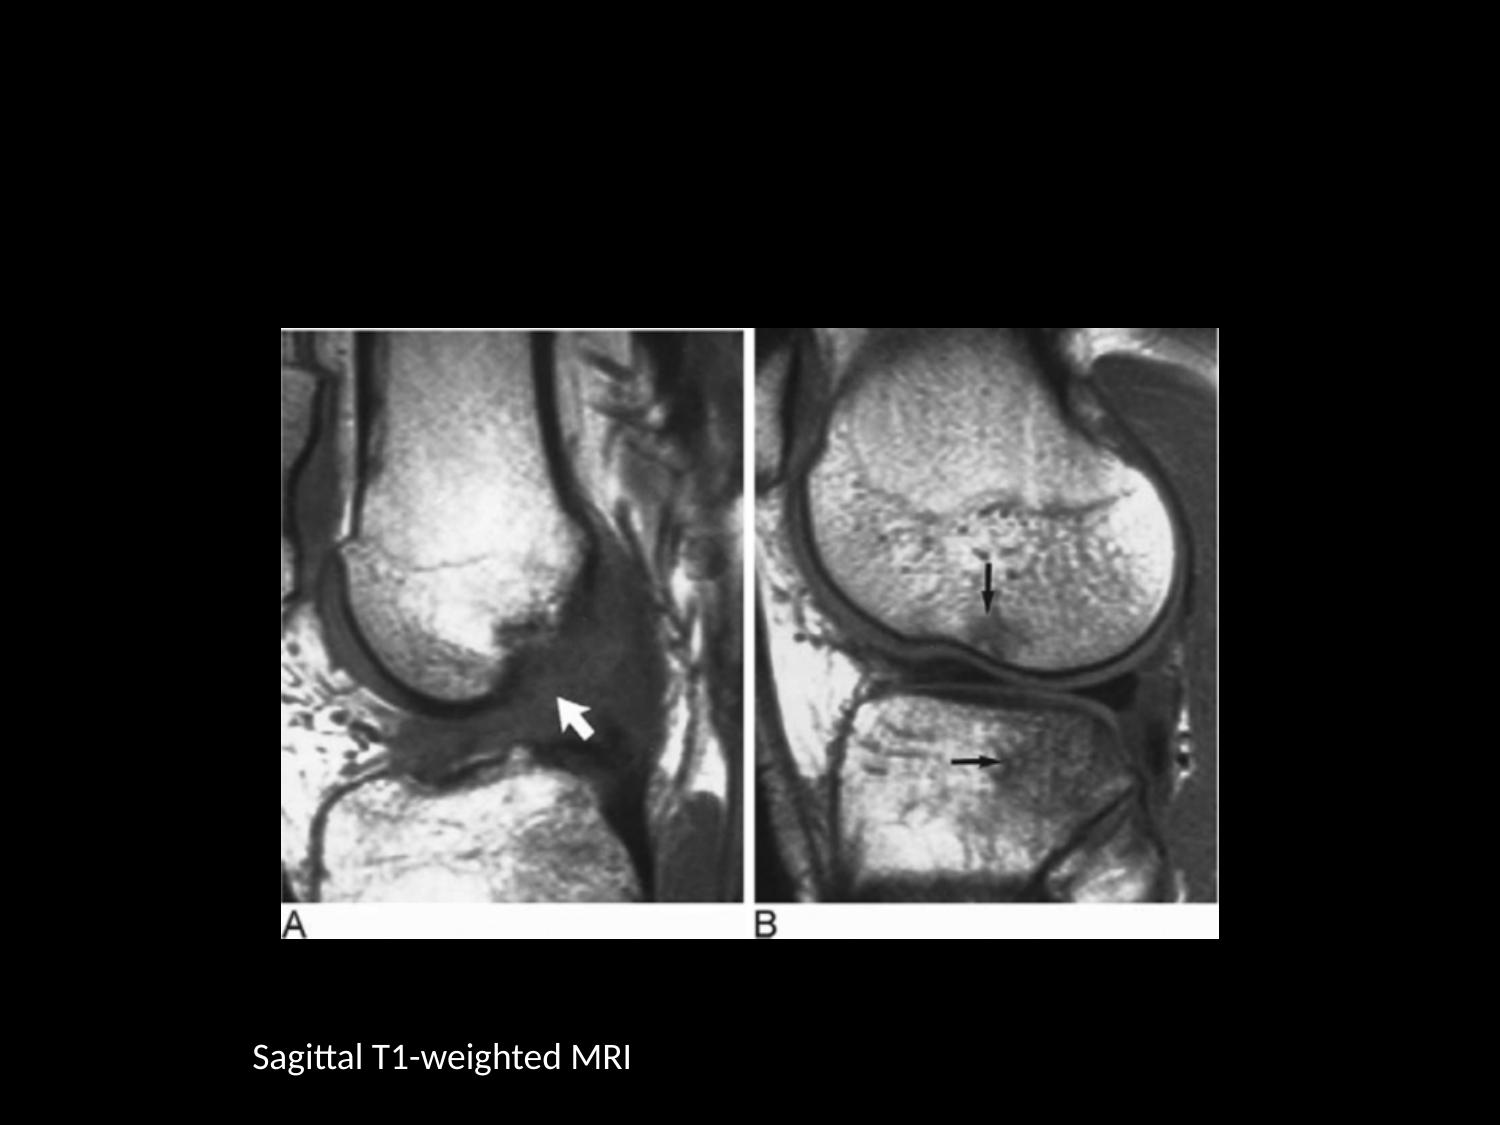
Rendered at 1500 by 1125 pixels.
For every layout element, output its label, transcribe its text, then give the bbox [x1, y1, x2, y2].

text_box Sagittal T1-weighted MRI [237, 1024, 1325, 1085]
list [281, 328, 1219, 939]
